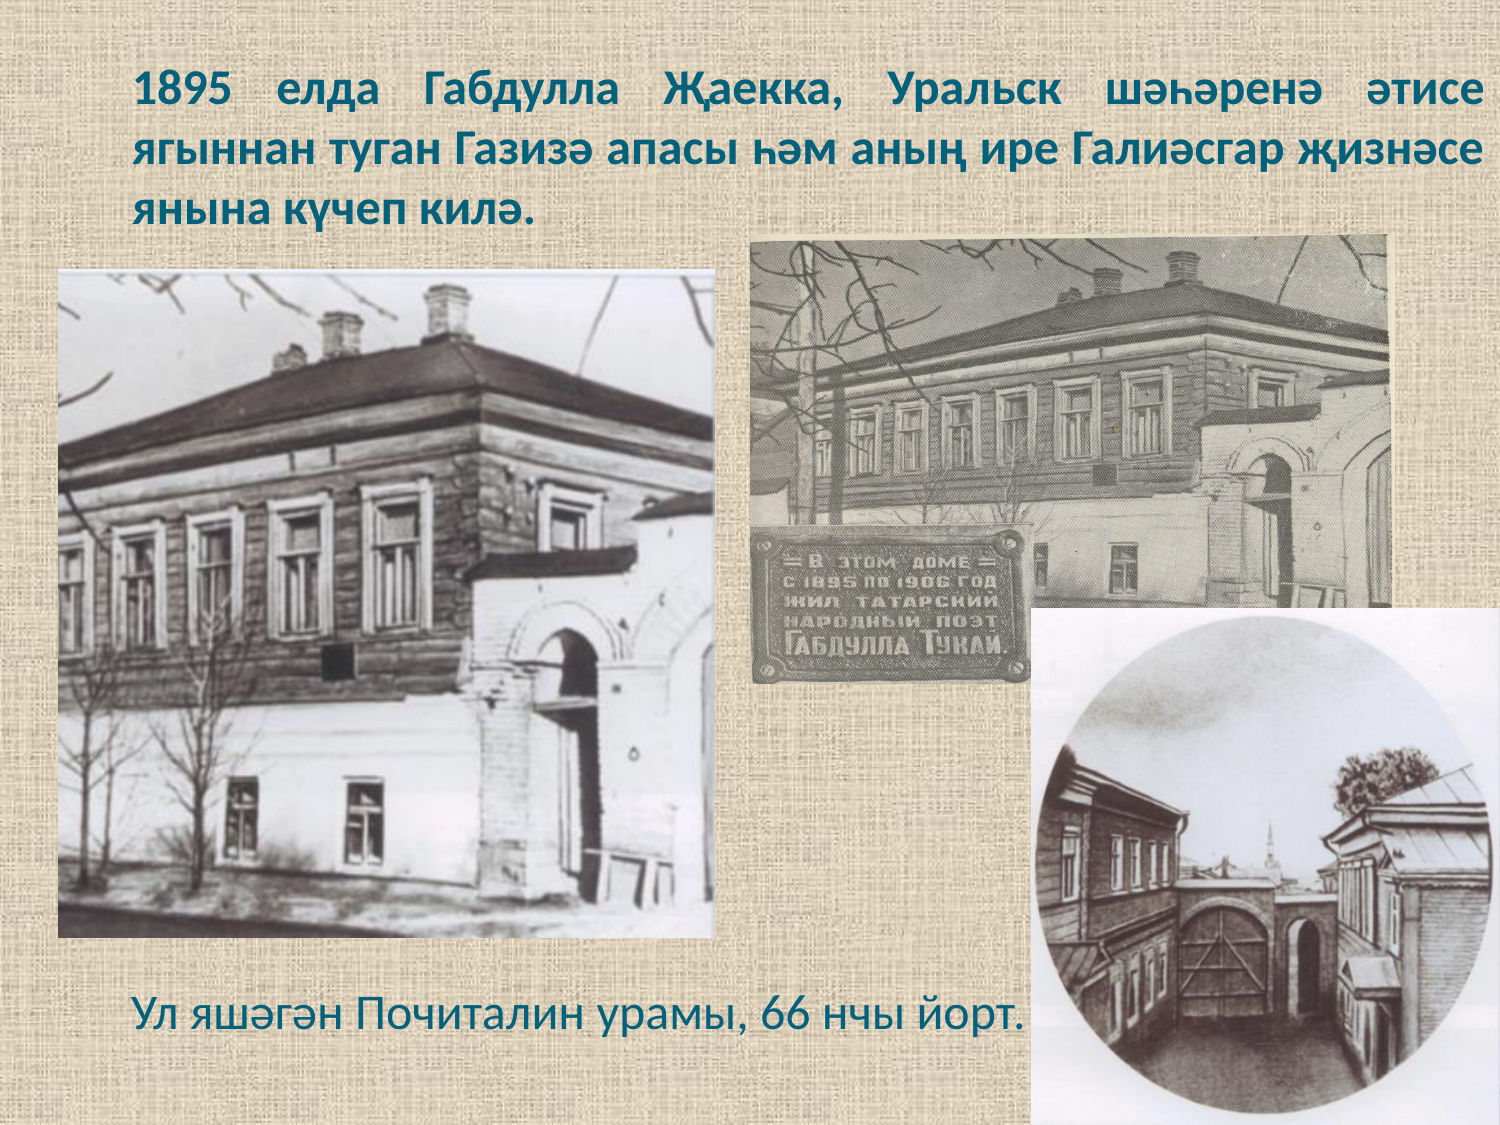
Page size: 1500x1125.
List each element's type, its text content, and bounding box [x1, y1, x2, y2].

text_box 1895 елда Габдулла Җаекка, Уральск шәһәренә әтисе ягыннан туган Газизә апасы һәм аның ире Галиәсгар җизнәсе янына күчеп килә. [117, 46, 1500, 242]
picture [749, 233, 1500, 1125]
picture [0, 0, 1500, 1125]
text_box Ул яшәгән Почиталин урамы, 66 нчы йорт. [82, 972, 1024, 1048]
